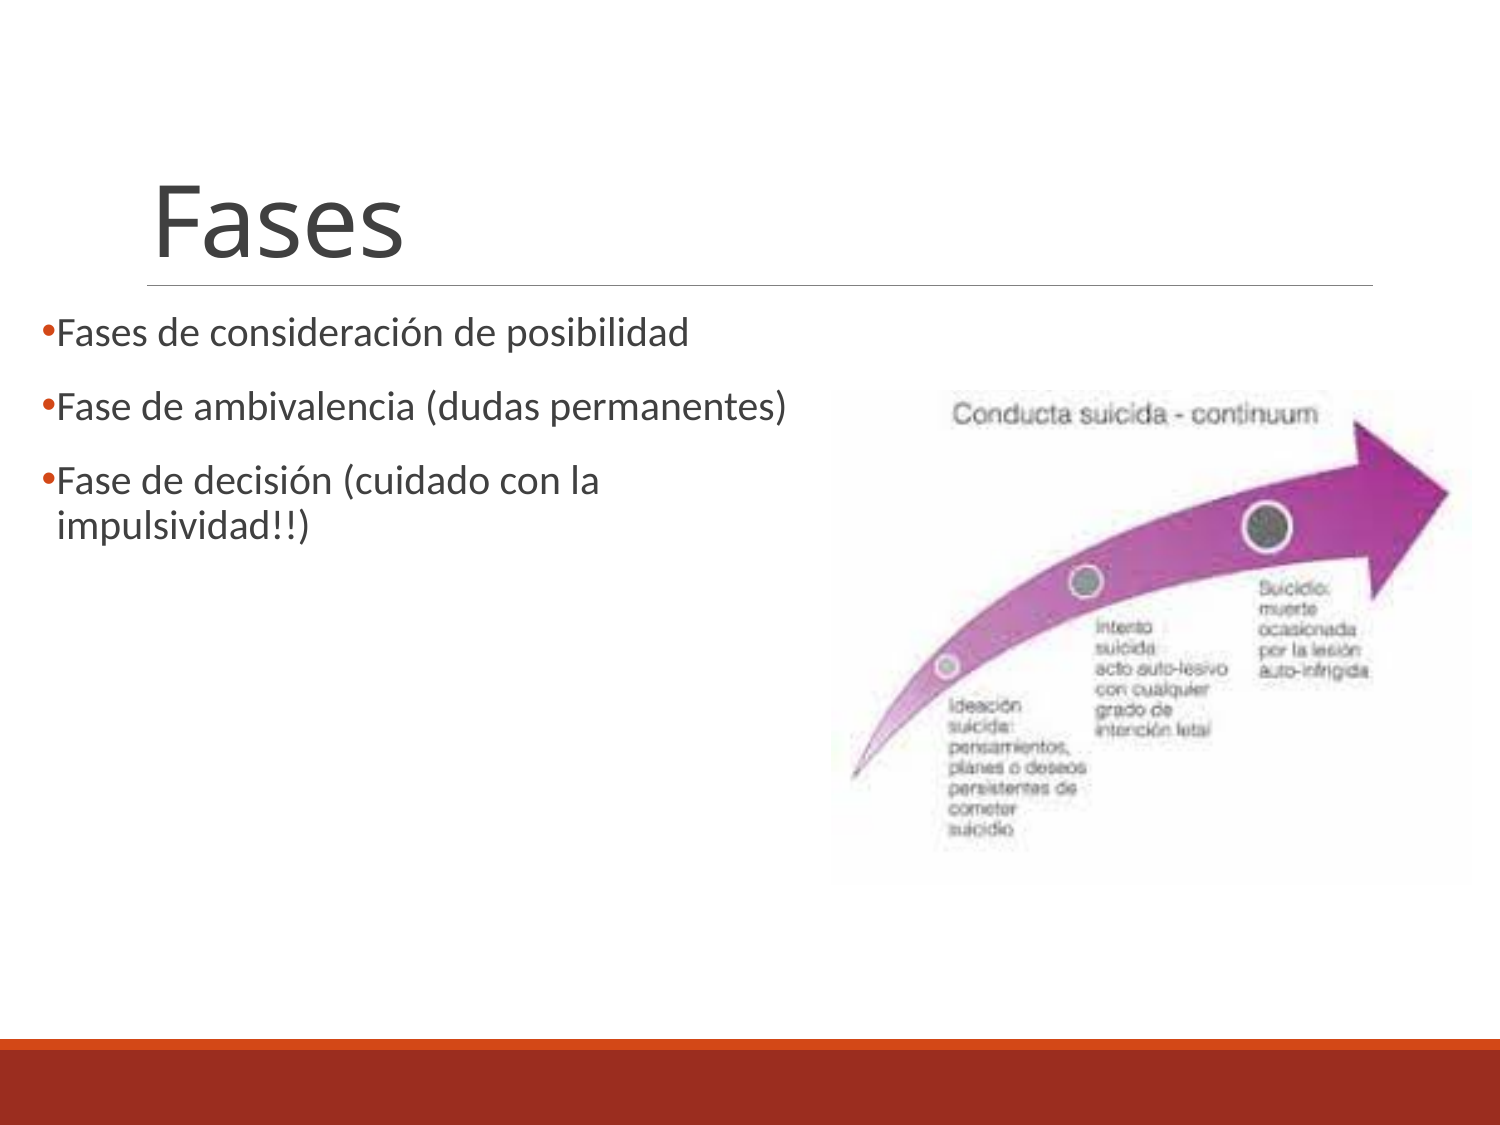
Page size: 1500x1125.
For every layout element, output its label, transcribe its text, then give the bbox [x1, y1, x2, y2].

picture [831, 390, 1473, 886]
list Fases de consideración de posibilidad Fase de ambivalencia (dudas permanentes) Fase de decisión (cuidado con la impulsividad!!) [41, 302, 845, 963]
title Fases [135, 47, 1373, 285]
